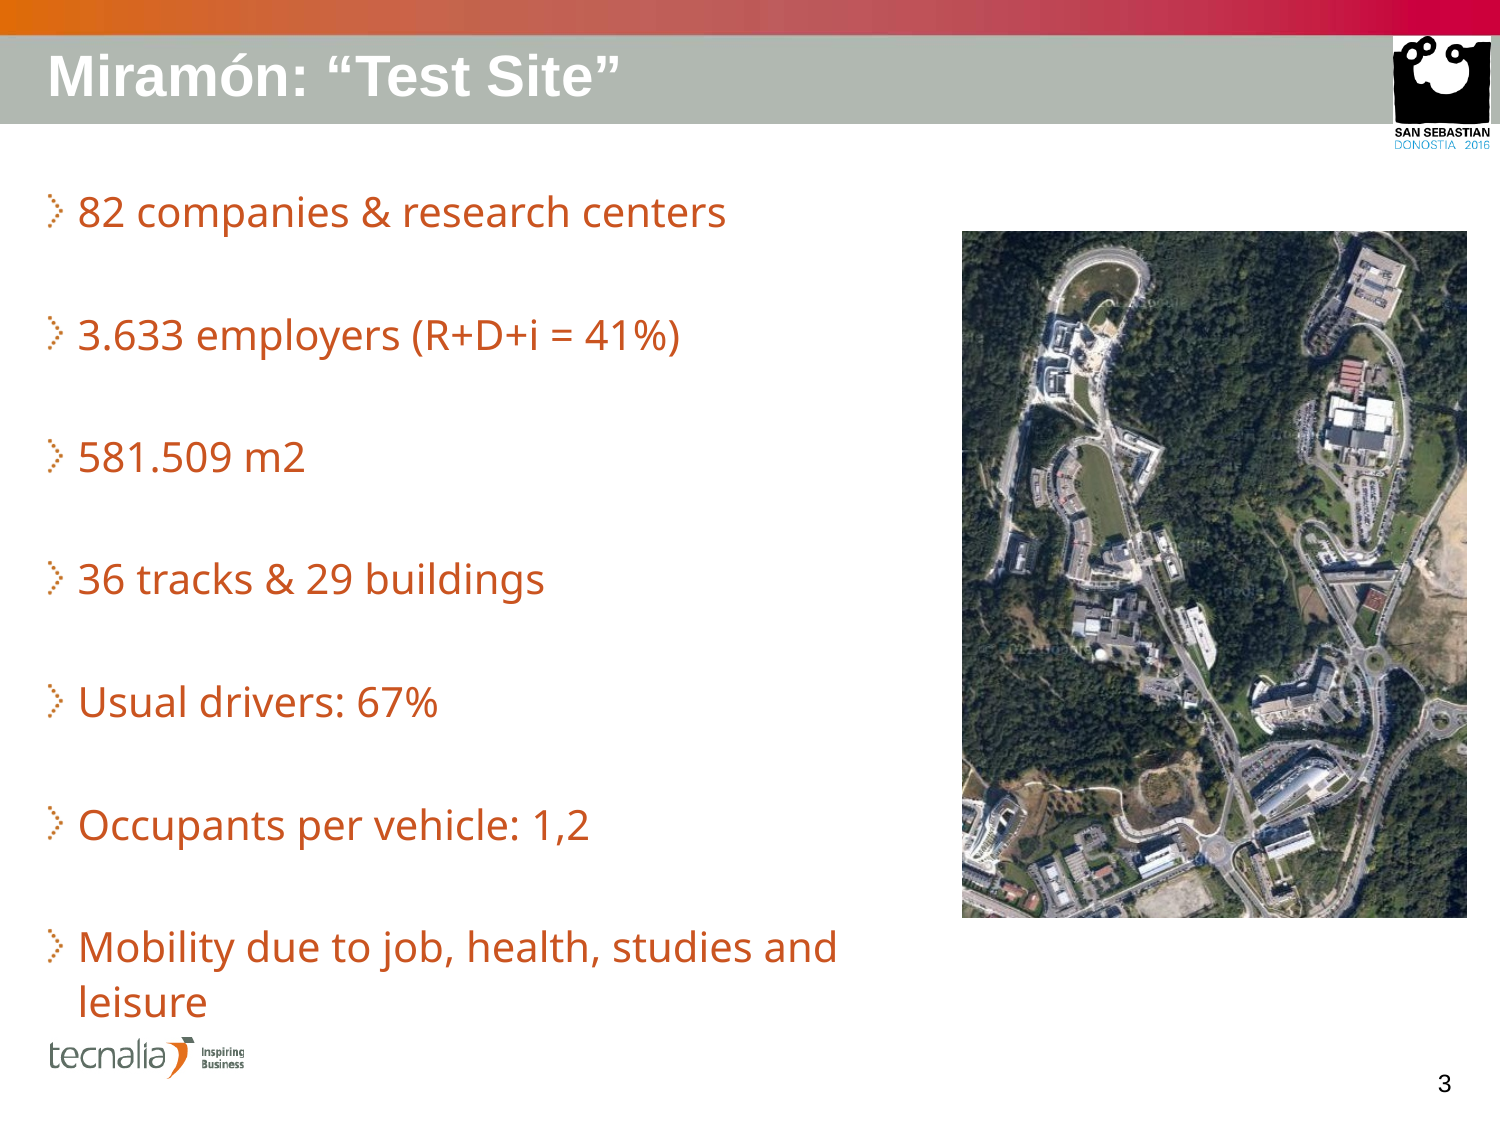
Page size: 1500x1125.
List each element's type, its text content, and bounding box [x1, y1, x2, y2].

picture [47, 560, 64, 596]
picture [47, 315, 64, 351]
picture [962, 231, 1467, 918]
picture [47, 438, 64, 474]
picture [50, 1037, 244, 1079]
text_box 3 [1423, 1060, 1495, 1106]
picture [47, 928, 64, 964]
text_box Miramón: “Test Site” [32, 30, 639, 116]
text_box 82 companies & research centers 3.633 employers (R+D+i = 41%) 581.509 m2 36 tracks & 29 buildings Usual drivers: 67% Occupants per vehicle: 1,2 Mobility due to job, health, studies and leisure [32, 173, 947, 1012]
picture [47, 805, 64, 841]
picture [47, 683, 64, 719]
picture [0, 0, 1500, 149]
picture [47, 193, 64, 229]
